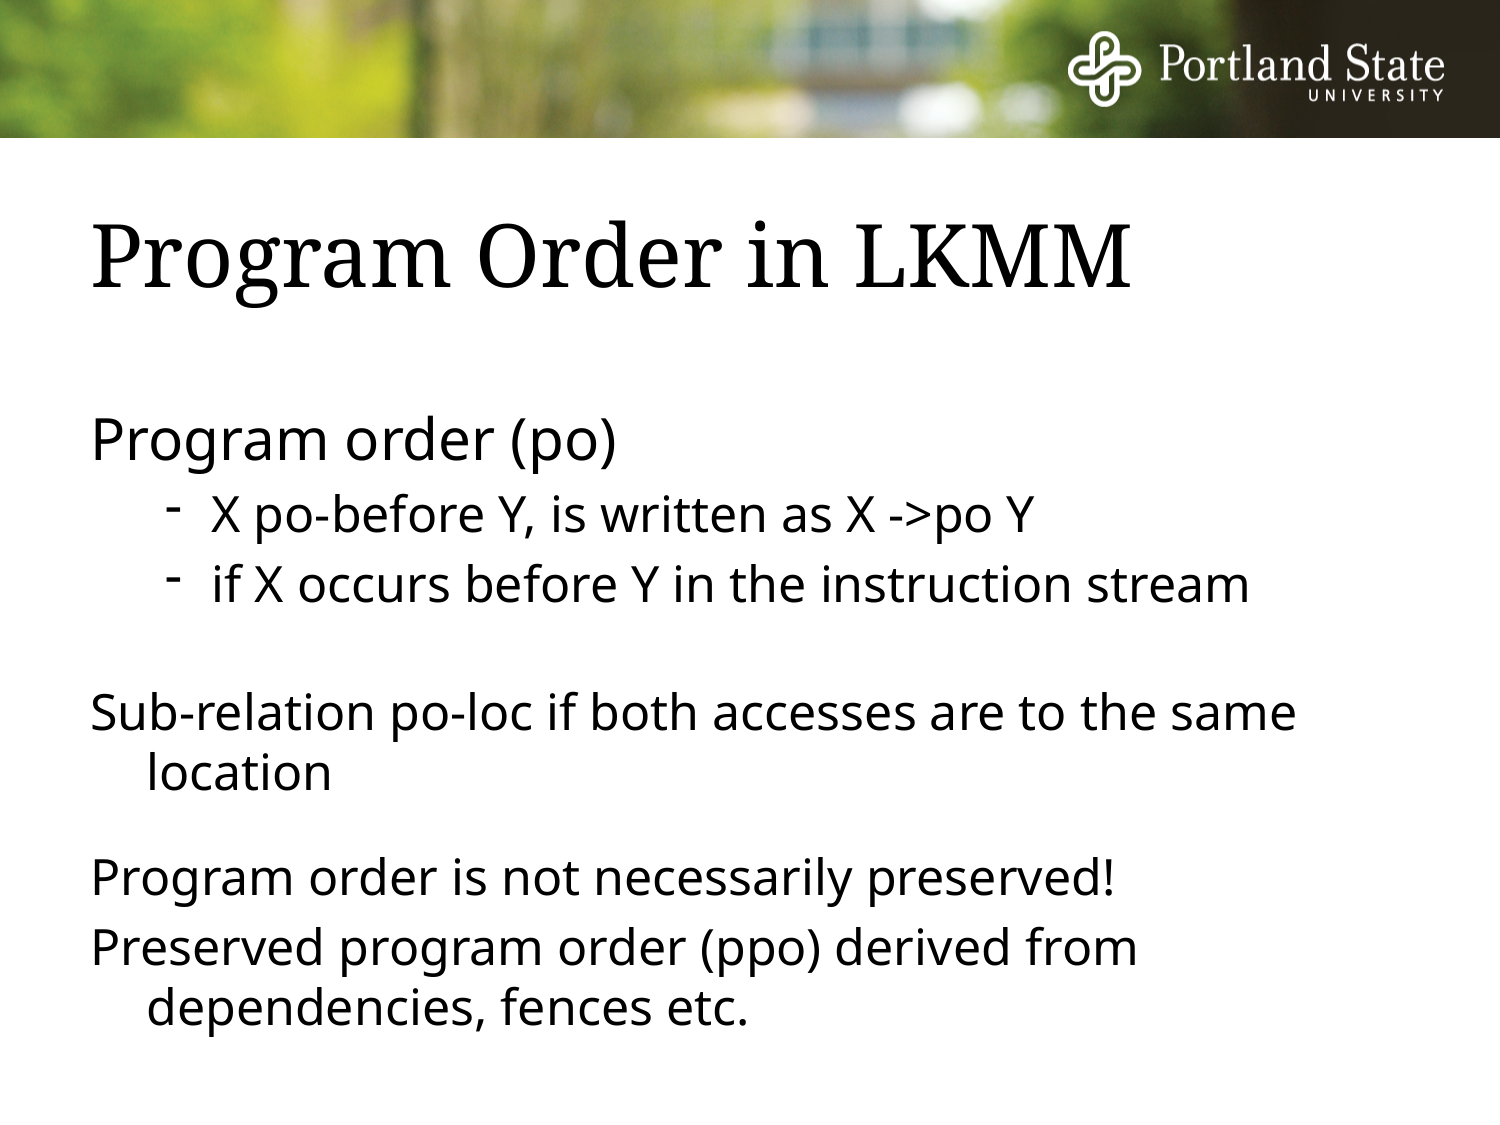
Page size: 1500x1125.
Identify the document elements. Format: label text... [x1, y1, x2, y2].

title Program Order in LKMM [75, 202, 1263, 315]
list Program order (po) X po-before Y, is written as X ->po Y if X occurs before Y in the instruction stream Sub-relation po-loc if both accesses are to the same location Program order is not necessarily preserved! Preserved program order (ppo) derived from dependencies, fences etc. [75, 395, 1438, 1063]
picture [0, 0, 1500, 138]
